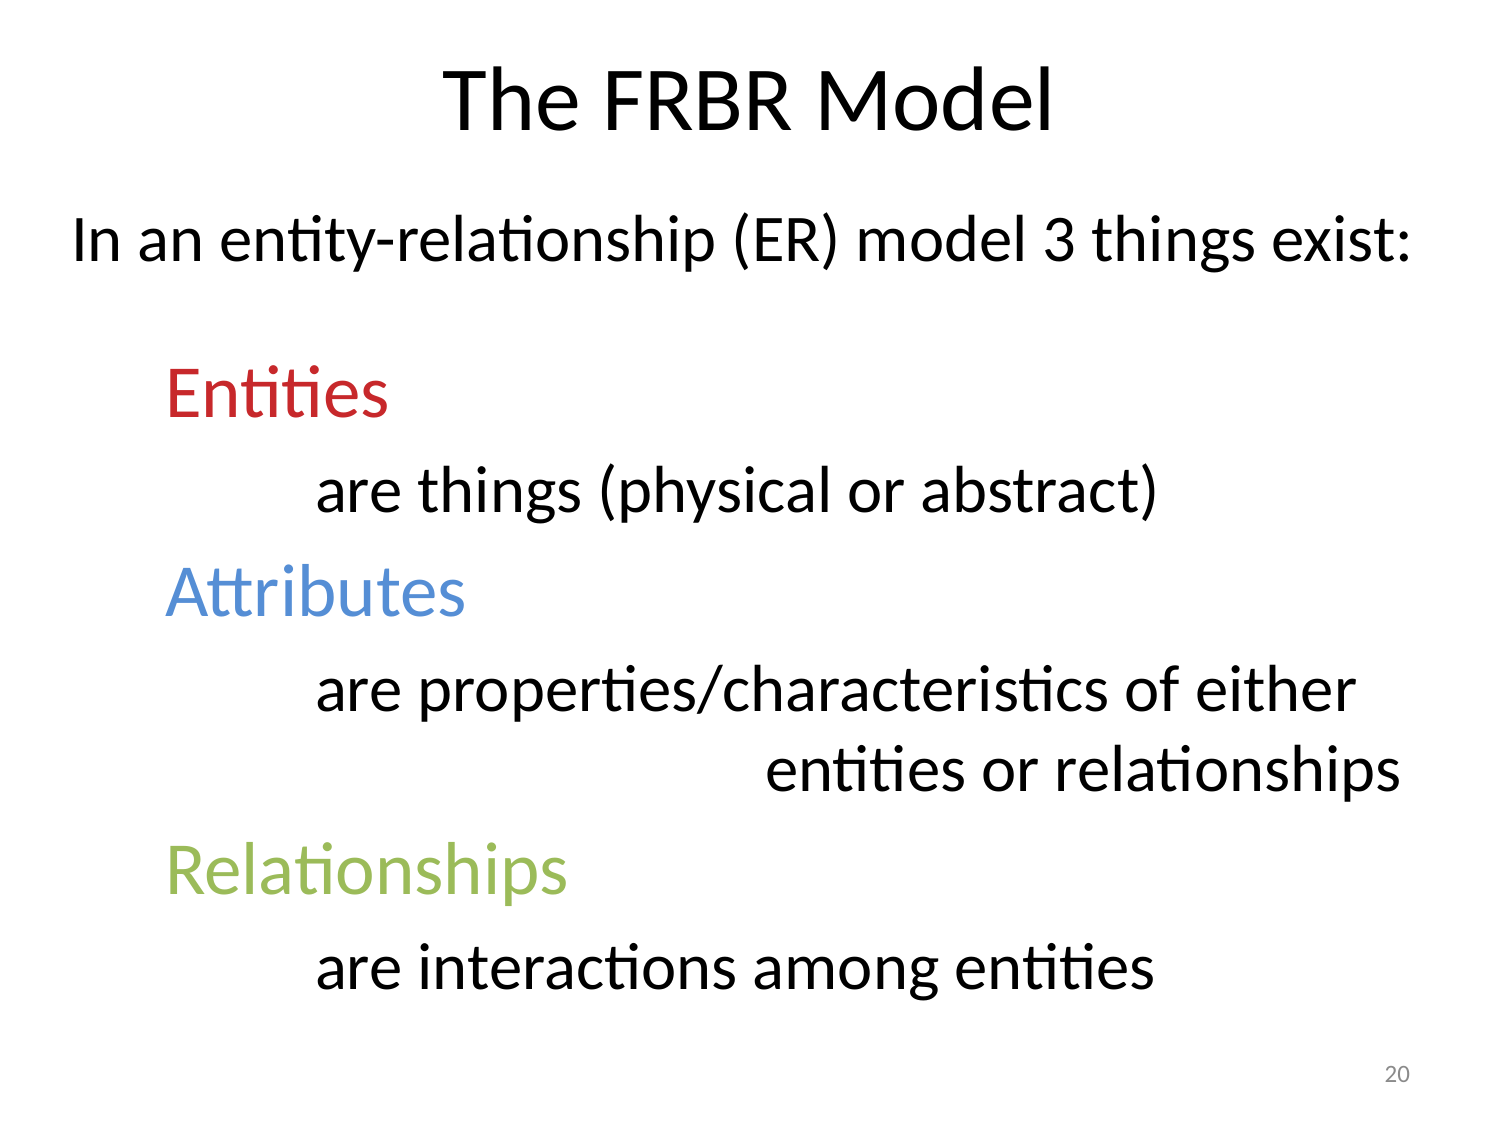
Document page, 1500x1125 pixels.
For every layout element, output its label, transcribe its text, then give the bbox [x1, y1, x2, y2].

slide_number 20 [1074, 1042, 1425, 1103]
list In an entity-relationship (ER) model 3 things exist: Entities are things (physical or abstract) Attributes are properties/characteristics of either entities or relationships Relationships are interactions among entities [0, 187, 1500, 1103]
title The FRBR Model [75, 0, 1425, 187]
